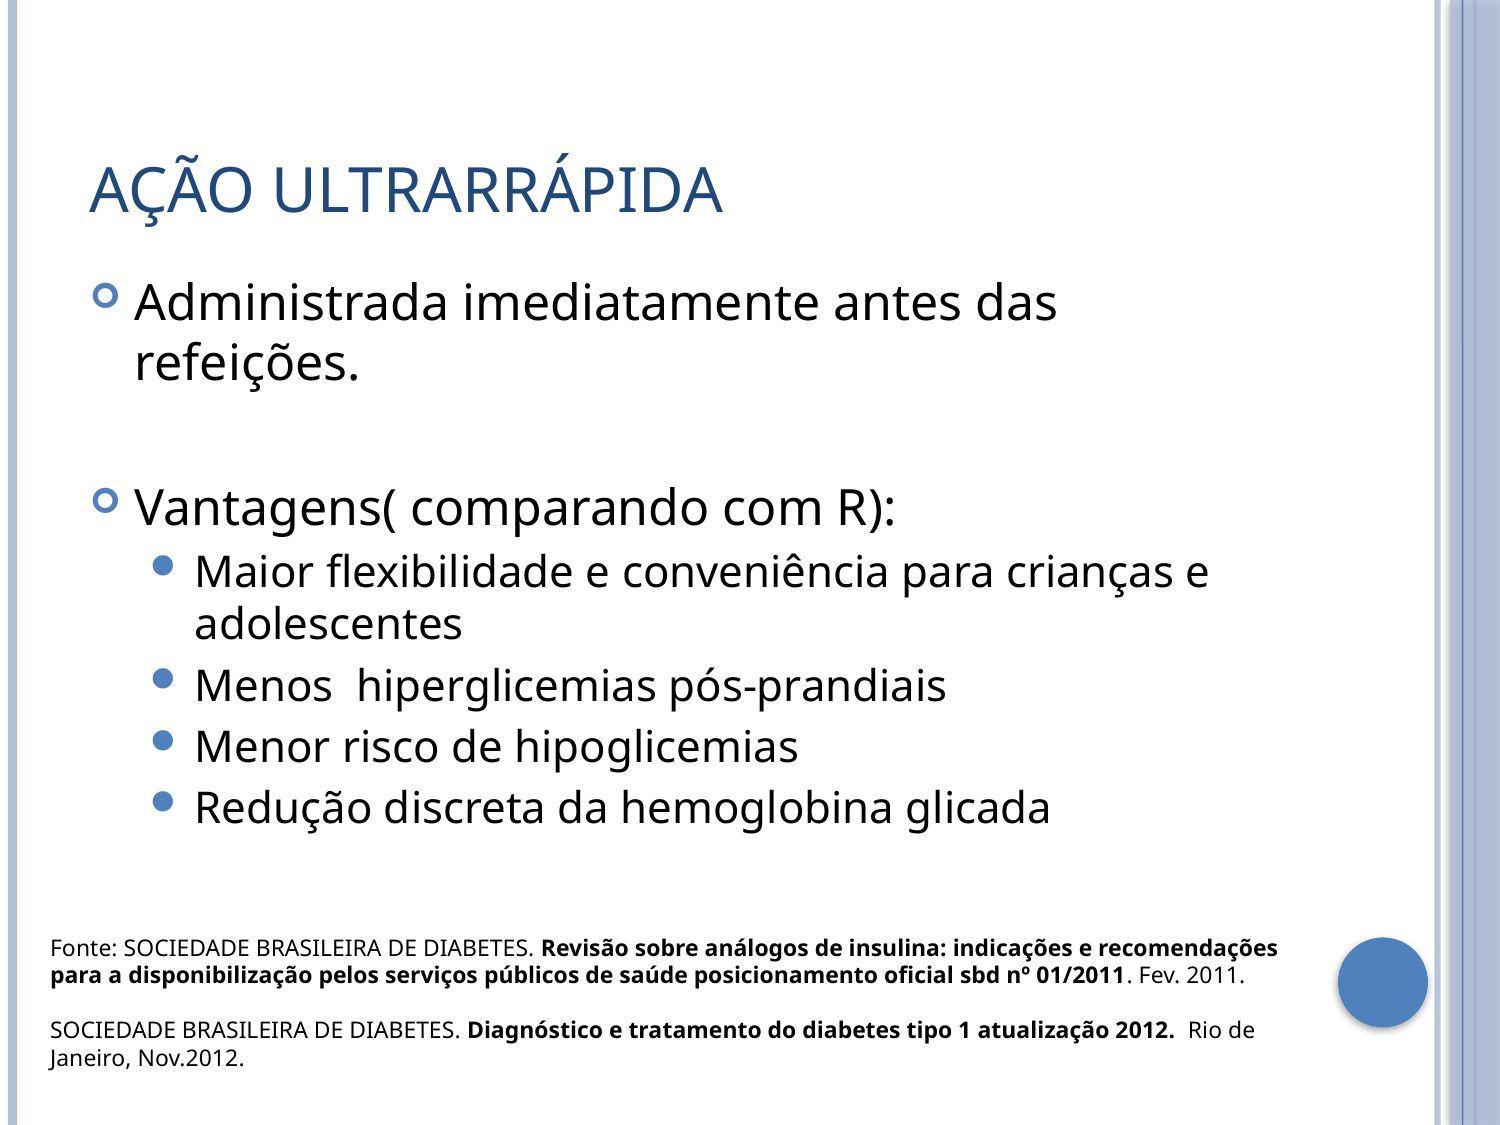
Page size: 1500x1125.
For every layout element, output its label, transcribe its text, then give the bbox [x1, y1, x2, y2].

title Ação ultrarrápida [75, 45, 1300, 233]
text_box Fonte: SOCIEDADE BRASILEIRA DE DIABETES. Revisão sobre análogos de insulina: indicações e recomendações para a disponibilização pelos serviços públicos de saúde posicionamento oficial sbd nº 01/2011. Fev. 2011. SOCIEDADE BRASILEIRA DE DIABETES. Diagnóstico e tratamento do diabetes tipo 1 atualização 2012. Rio de Janeiro, Nov.2012. [35, 925, 1336, 1123]
list Administrada imediatamente antes das refeições. Vantagens( comparando com R): Maior flexibilidade e conveniência para crianças e adolescentes Menos hiperglicemias pós-prandiais Menor risco de hipoglicemias Redução discreta da hemoglobina glicada [75, 262, 1300, 925]
